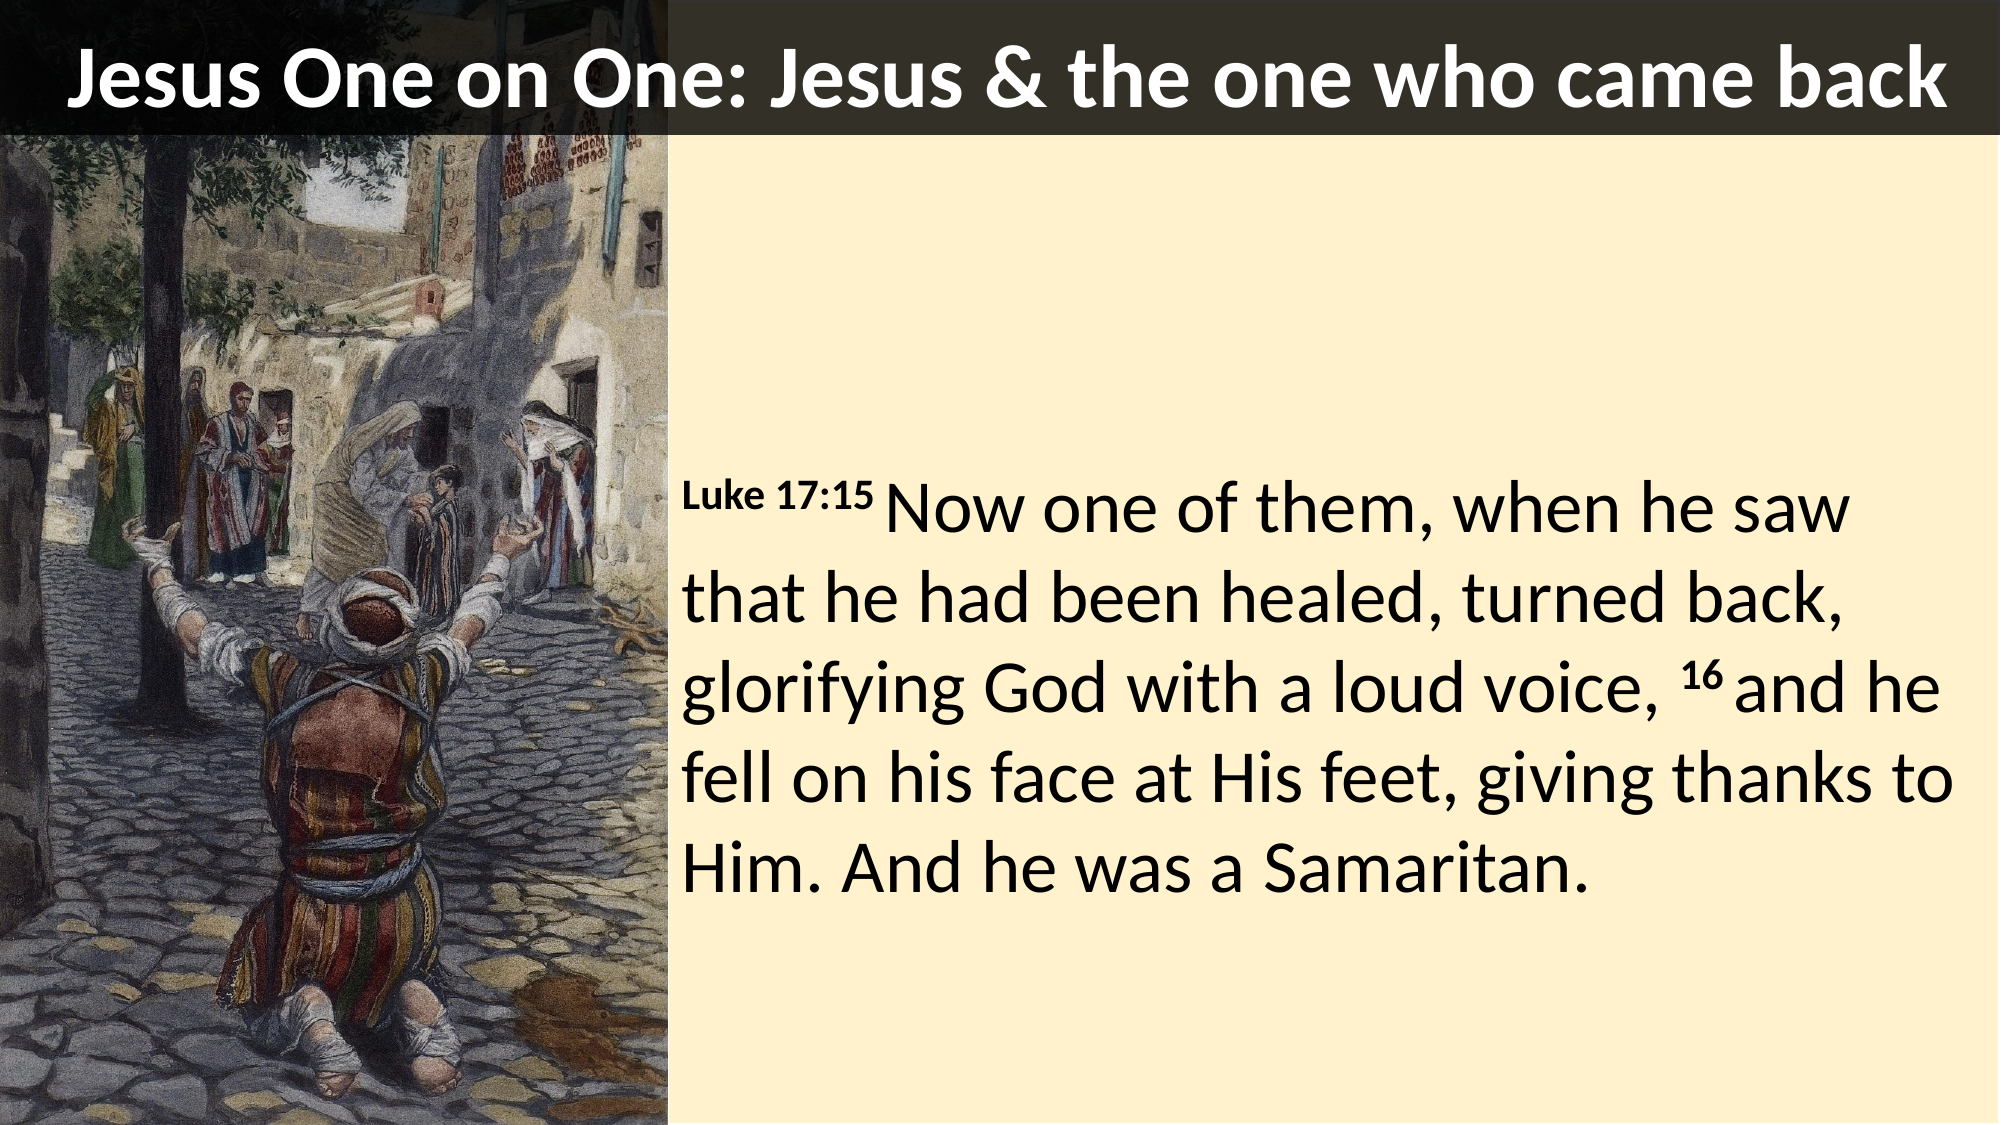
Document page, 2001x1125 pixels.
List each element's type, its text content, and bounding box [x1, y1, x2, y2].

text_box Luke 17:15 Now one of them, when he saw that he had been healed, turned back, glorifying God with a loud voice, 16 and he fell on his face at His feet, giving thanks to Him. And he was a Samaritan. [668, 135, 2000, 1125]
text_box Jesus One on One: Jesus & the one who came back [668, 0, 2000, 135]
picture [0, 0, 668, 1125]
